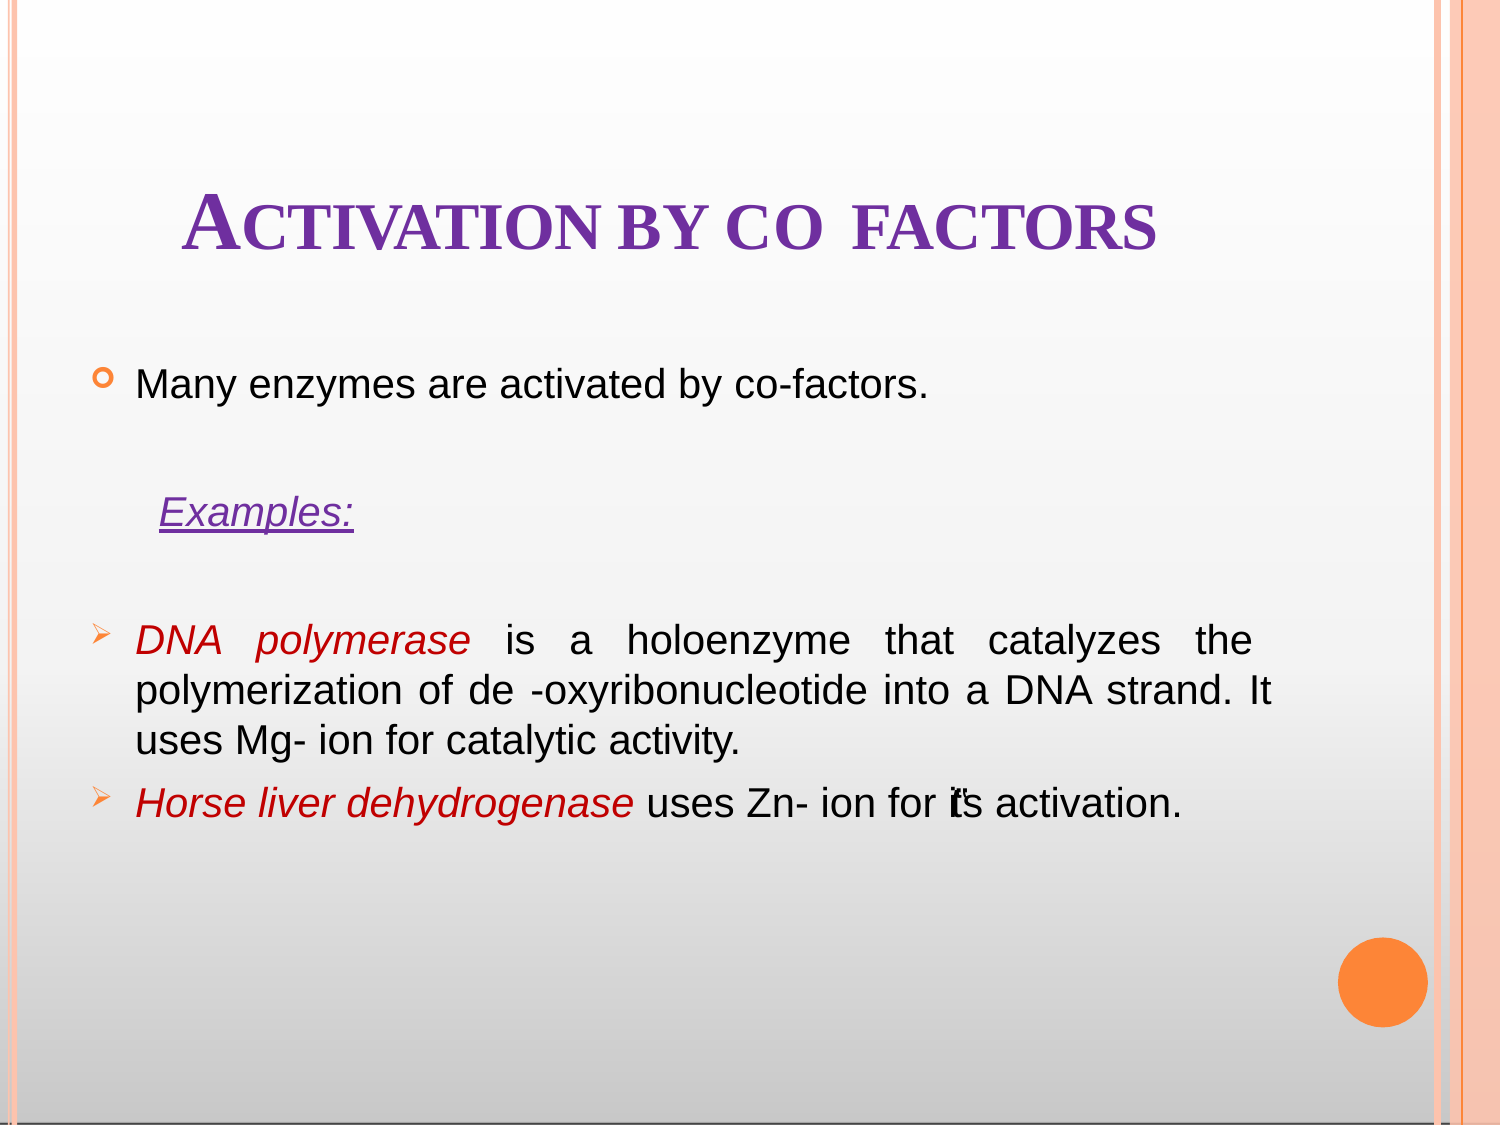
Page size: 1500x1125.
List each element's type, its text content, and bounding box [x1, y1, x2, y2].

title ACTIVATION BY CO FACTORS [179, 163, 1181, 354]
picture [18, 0, 1434, 1125]
picture [0, 0, 7, 1125]
text_box Many enzymes are activated by co-factors. Examples: DNA polymerase is a holoenzyme that catalyzes the polymerization of de -oxyribonucleotide into a DNA strand. It uses Mg- ion for catalytic activity. Horse liver dehydrogenase uses Zn- ion for it‟s activation. [87, 354, 1288, 826]
picture [1441, 0, 1449, 1125]
